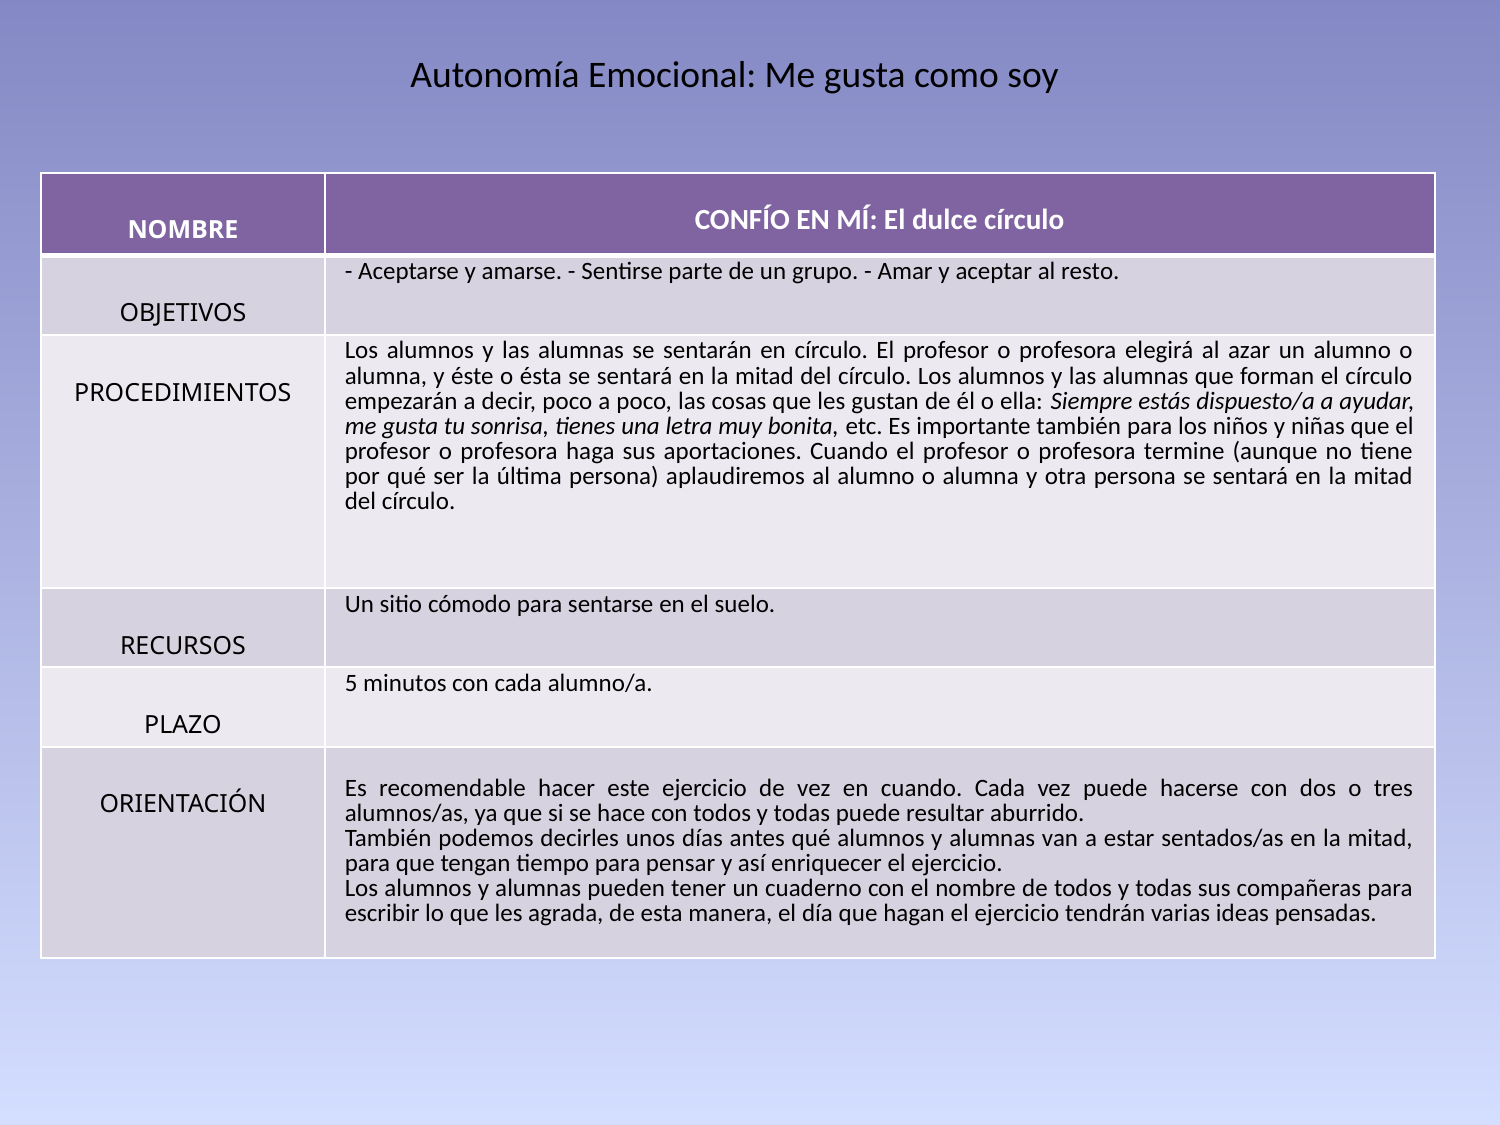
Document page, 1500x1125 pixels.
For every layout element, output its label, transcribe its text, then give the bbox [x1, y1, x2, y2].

table_cell RECURSOS [42, 589, 324, 666]
table_cell OBJETIVOS [42, 258, 324, 334]
table_cell Los alumnos y las alumnas se sentarán en círculo. El profesor o profesora elegirá al azar un alumno o alumna, y éste o ésta se sentará en la mitad del círculo. Los alumnos y las alumnas que forman el círculo empezarán a decir, poco a poco, las cosas que les gustan de él o ella: Siempre estás dispuesto/a a ayudar, me gusta tu sonrisa, tienes una letra muy bonita, etc. Es importante también para los niños y niñas que el profesor o profesora haga sus aportaciones. Cuando el profesor o profesora termine (aunque no tiene por qué ser la última persona) aplaudiremos al alumno o alumna y otra persona se sentará en la mitad del círculo. [326, 336, 1434, 587]
table_cell 5 minutos con cada alumno/a. [326, 668, 1434, 746]
table_header NOMBRE [42, 174, 324, 253]
table_cell PROCEDIMIENTOS [42, 336, 324, 587]
table_cell PLAZO [42, 668, 324, 746]
table_cell ORIENTACIÓN [42, 748, 324, 957]
table_cell Es recomendable hacer este ejercicio de vez en cuando. Cada vez puede hacerse con dos o tres alumnos/as, ya que si se hace con todos y todas puede resultar aburrido. También podemos decirles unos días antes qué alumnos y alumnas van a estar sentados/as en la mitad, para que tengan tiempo para pensar y así enriquecer el ejercicio. Los alumnos y alumnas pueden tener un cuaderno con el nombre de todos y todas sus compañeras para escribir lo que les agrada, de esta manera, el día que hagan el ejercicio tendrán varias ideas pensadas. [326, 748, 1434, 957]
table_cell - Aceptarse y amarse. - Sentirse parte de un grupo. - Amar y aceptar al resto. [326, 258, 1434, 334]
text_box Autonomía Emocional: Me gusta como soy [395, 42, 1128, 103]
table_header CONFÍO EN MÍ: El dulce círculo [326, 174, 1434, 253]
table_cell Un sitio cómodo para sentarse en el suelo. [326, 589, 1434, 666]
